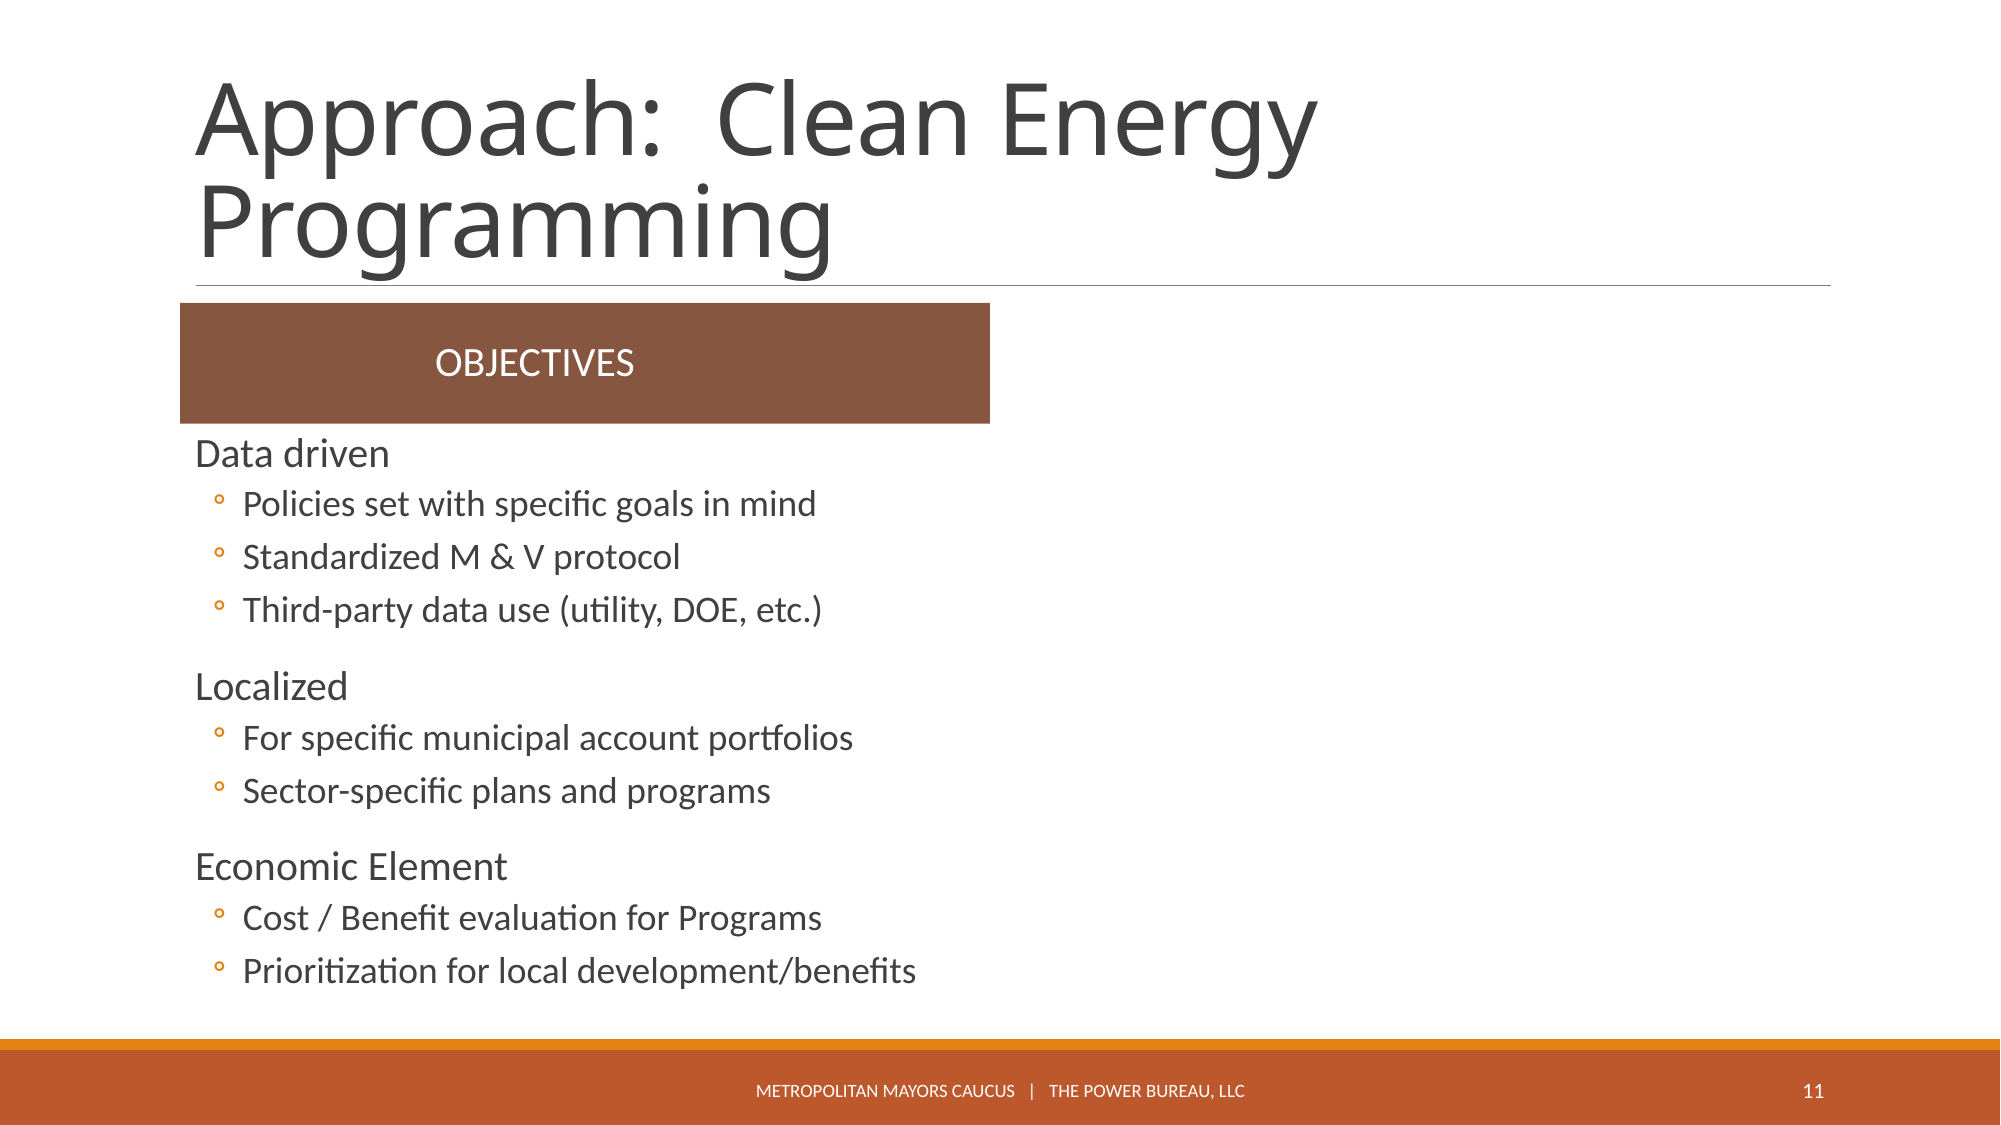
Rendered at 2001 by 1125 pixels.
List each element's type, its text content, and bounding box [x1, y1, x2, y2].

footer Metropolitan Mayors Caucus | The Power Bureau, LLC [604, 1059, 1396, 1120]
list Data driven Policies set with specific goals in mind Standardized M & V protocol Third-party data use (utility, DOE, etc.) Localized For specific municipal account portfolios Sector-specific plans and programs Economic Element Cost / Benefit evaluation for Programs Prioritization for local development/benefits [180, 423, 990, 1038]
list Objectives [180, 302, 990, 423]
title Approach: Clean Energy Programming [180, 47, 1830, 285]
slide_number 11 [1624, 1059, 1840, 1120]
